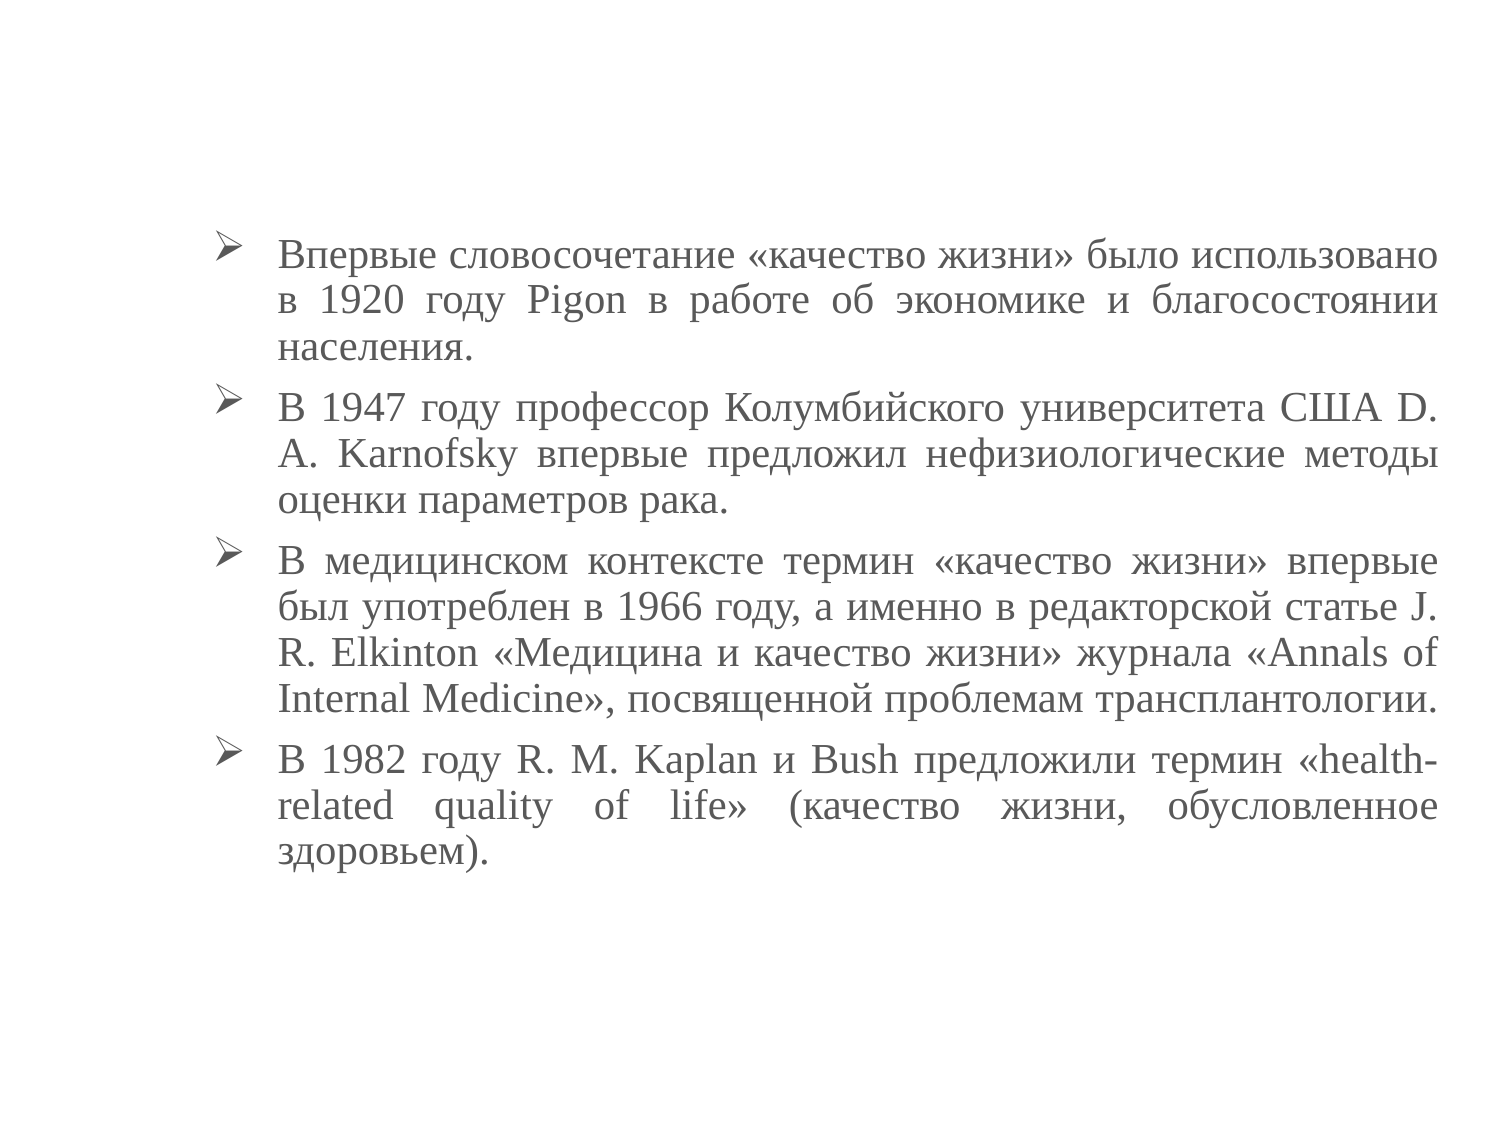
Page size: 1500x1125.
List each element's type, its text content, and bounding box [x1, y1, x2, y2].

list Впервые словосочетание «качество жизни» было использовано в 1920 году Pigon в работе об экономике и благосостоянии населения. В 1947 году профессор Колумбийского университета США D. А. Karnofsky впервые предложил нефизиологические методы оценки параметров рака. В медицинском контексте термин «качество жизни» впервые был употреблен в 1966 году, а именно в редакторской статье J. R. Elkinton «Медицина и качество жизни» журнала «Annals of Internal Medicine», посвященной проблемам трансплантологии. В 1982 году R. M. Kaplan и Bush предложили термин «health-related quality of life» (качество жизни, обусловленное здоровьем). [197, 223, 1456, 901]
